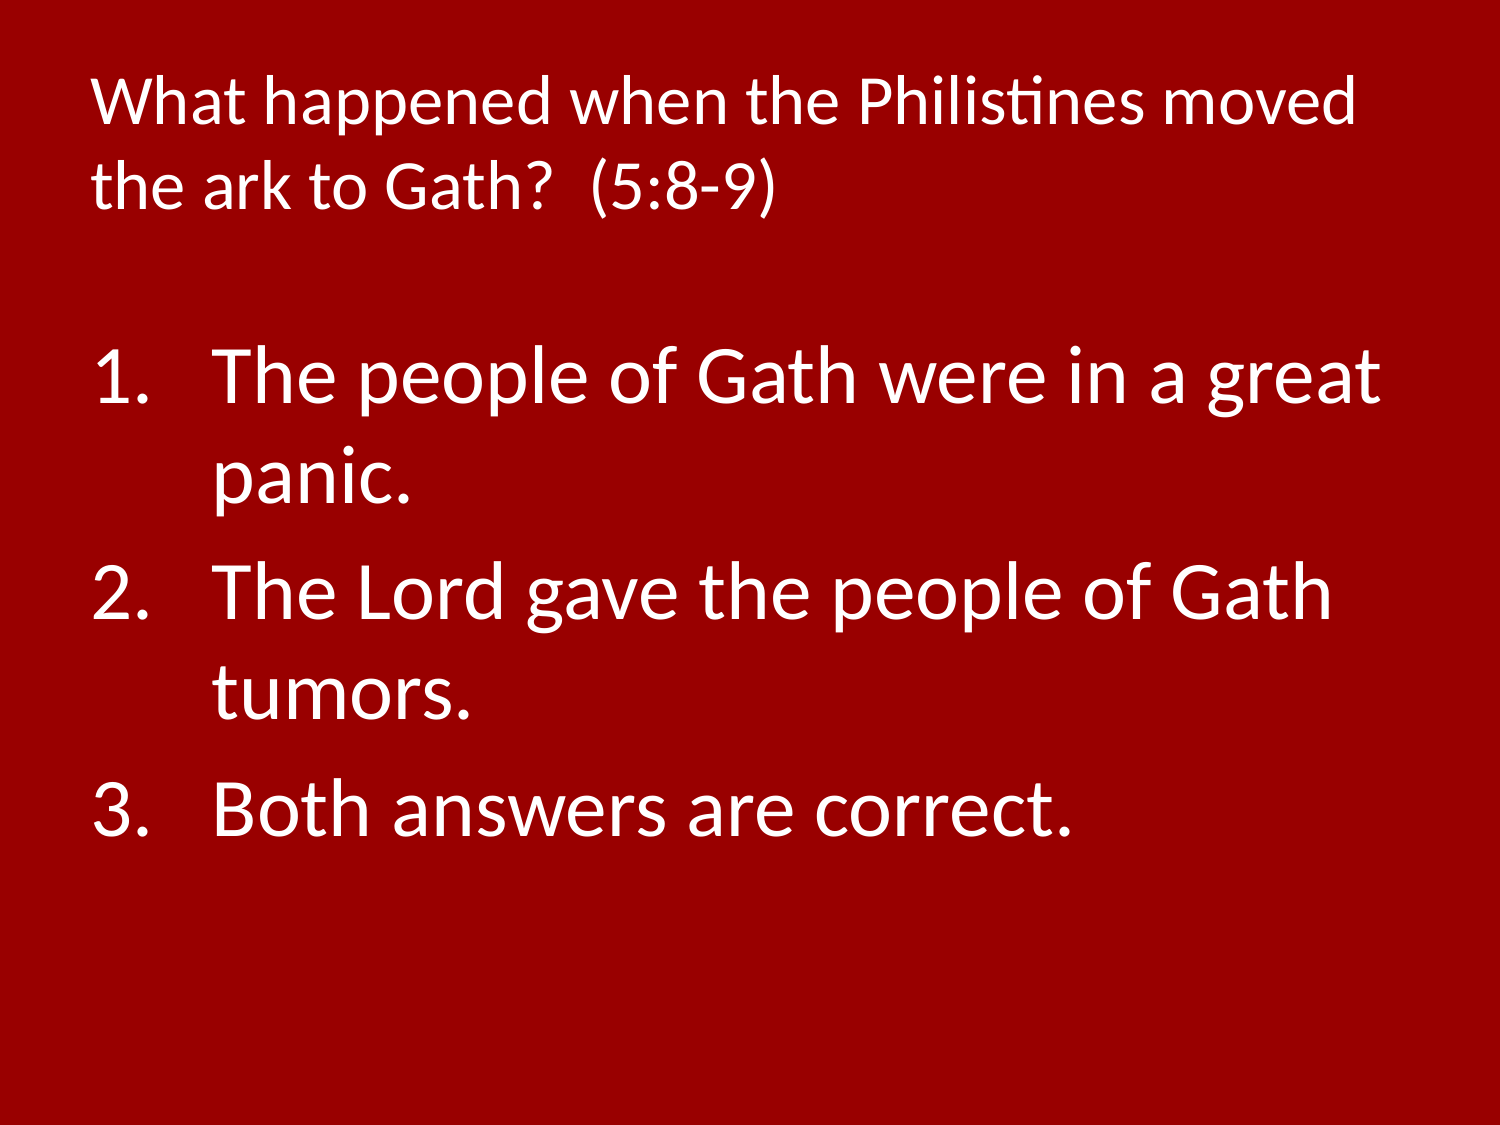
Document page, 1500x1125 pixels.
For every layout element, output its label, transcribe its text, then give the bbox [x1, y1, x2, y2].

list The people of Gath were in a great panic. The Lord gave the people of Gath tumors. Both answers are correct. [75, 312, 1425, 1005]
title What happened when the Philistines moved the ark to Gath? (5:8-9) [75, 45, 1425, 233]
